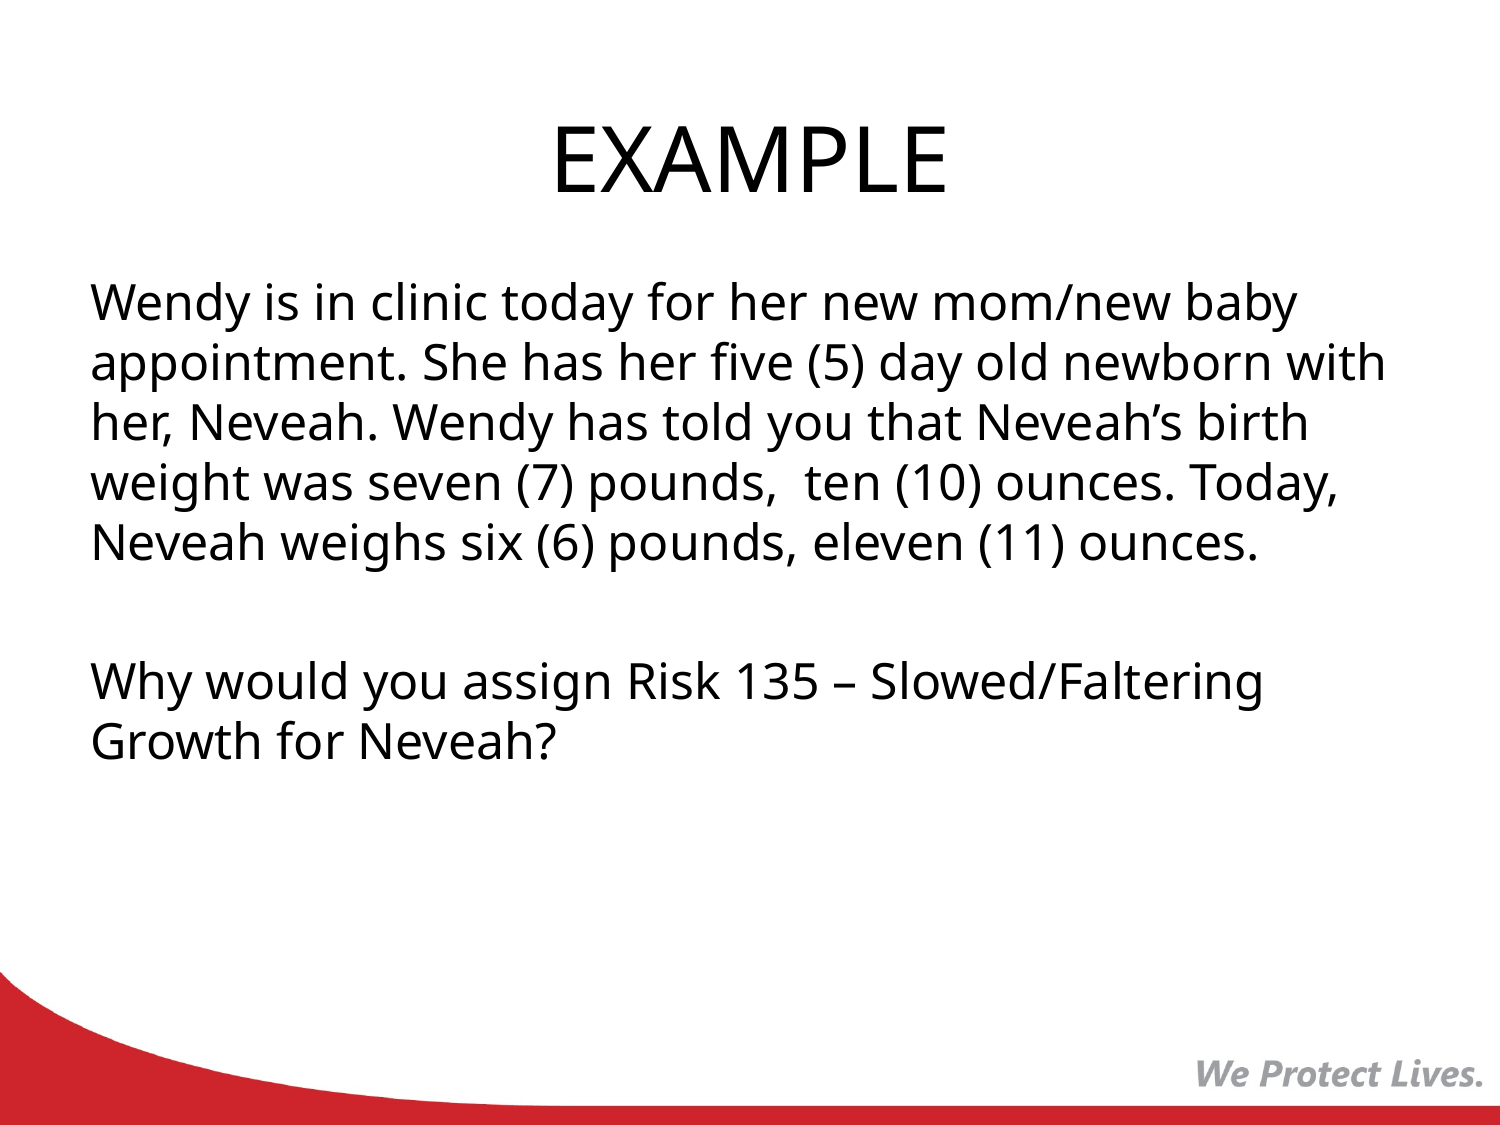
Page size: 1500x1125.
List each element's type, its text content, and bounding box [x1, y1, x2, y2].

list Wendy is in clinic today for her new mom/new baby appointment. She has her five (5) day old newborn with her, Neveah. Wendy has told you that Neveah’s birth weight was seven (7) pounds, ten (10) ounces. Today, Neveah weighs six (6) pounds, eleven (11) ounces. Why would you assign Risk 135 – Slowed/Faltering Growth for Neveah? [75, 262, 1425, 1005]
title EXAMPLE [24, 75, 1475, 238]
picture [0, 0, 1500, 1125]
